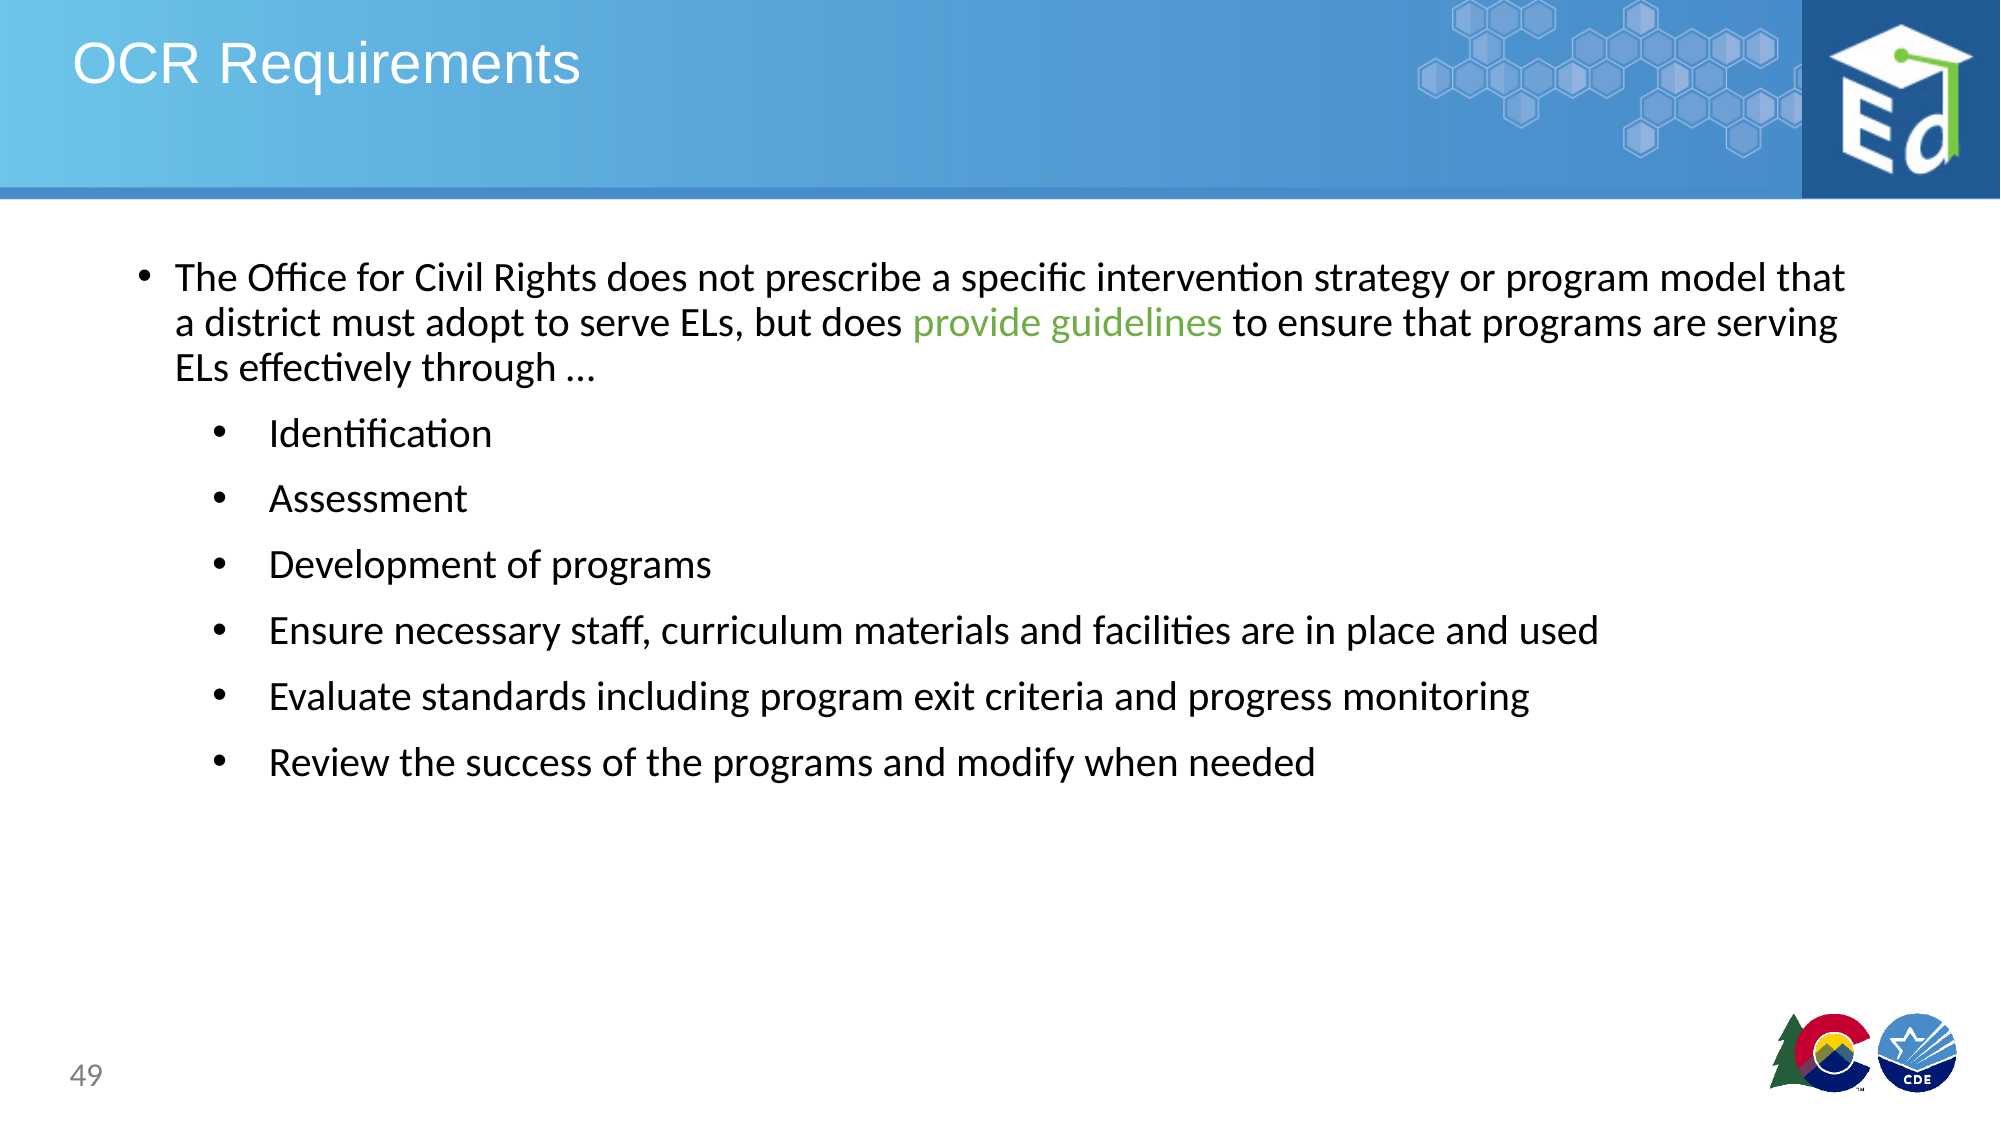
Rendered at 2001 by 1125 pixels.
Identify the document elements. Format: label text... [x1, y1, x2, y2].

list The Office for Civil Rights does not prescribe a specific intervention strategy or program model that a district must adopt to serve ELs, but does provide guidelines to ensure that programs are serving ELs effectively through … Identification Assessment Development of programs Ensure necessary staff, curriculum materials and facilities are in place and used Evaluate standards including program exit criteria and progress monitoring Review the success of the programs and modify when needed [137, 254, 1863, 969]
title OCR Requirements [72, 33, 1396, 182]
picture [1768, 1012, 1957, 1093]
picture [0, 0, 2000, 200]
slide_number 49 [54, 1042, 505, 1103]
